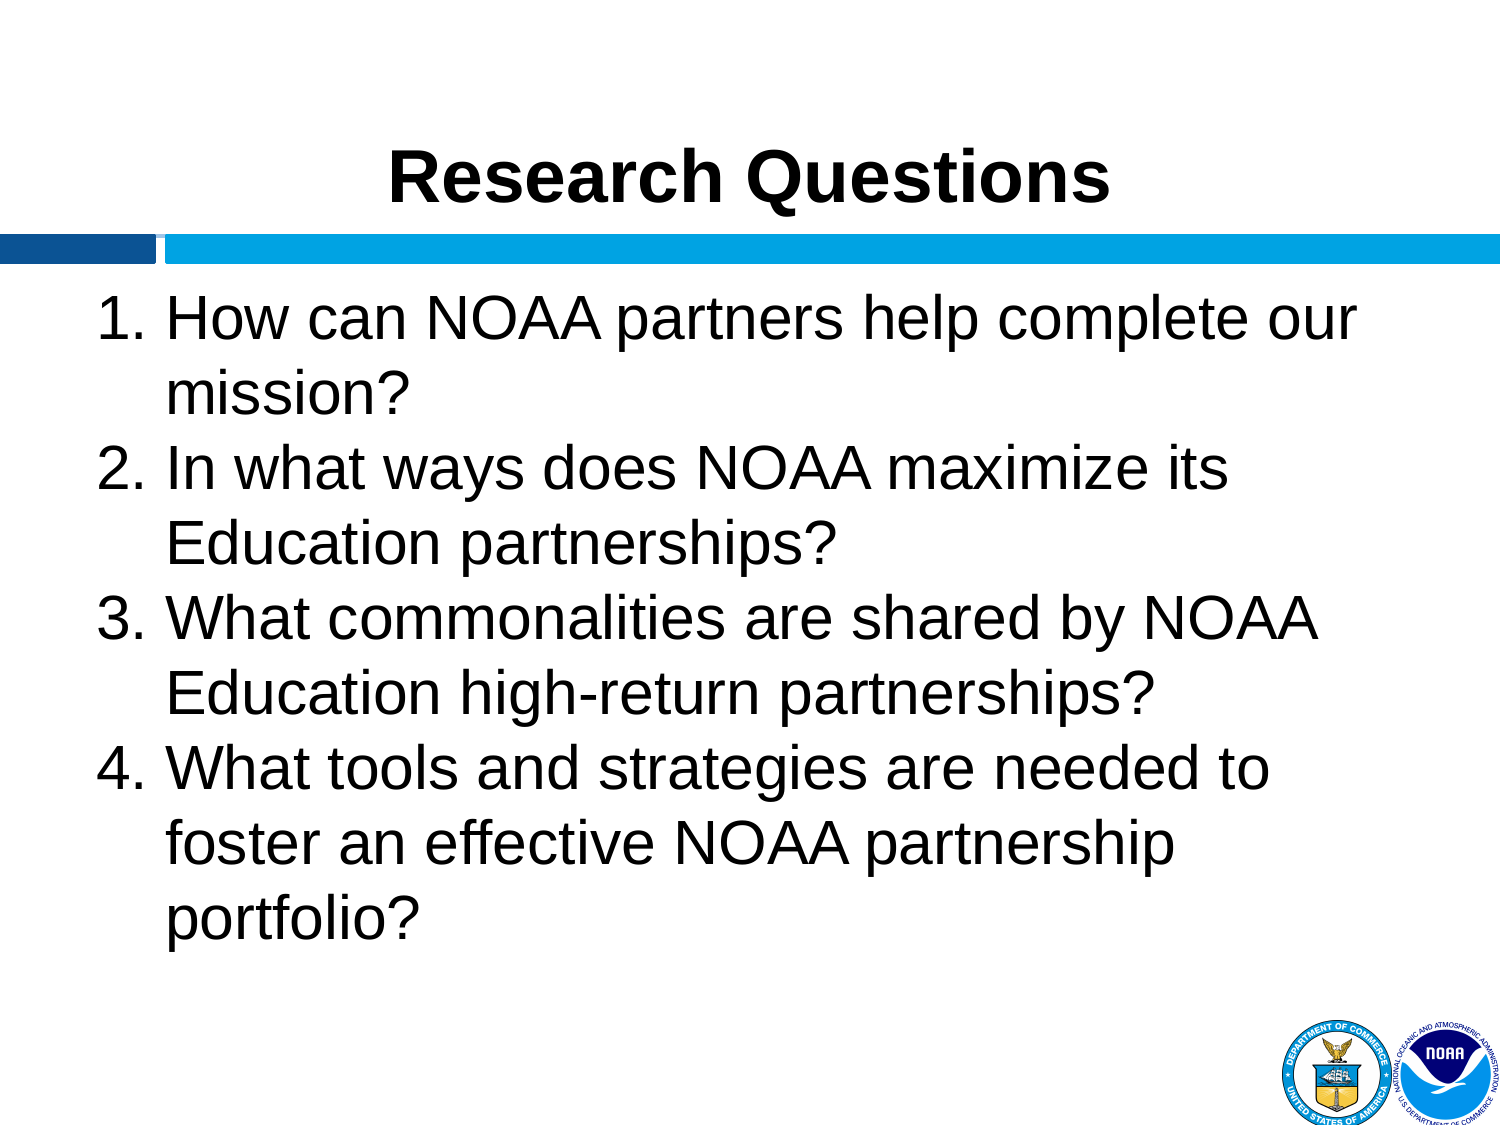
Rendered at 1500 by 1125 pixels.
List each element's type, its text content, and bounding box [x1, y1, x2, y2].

picture [1309, 1028, 1318, 1035]
text_box [166, 235, 1500, 263]
picture [1365, 1106, 1375, 1114]
text_box [0, 235, 155, 263]
title Research Questions [75, 14, 1425, 233]
picture [1348, 1019, 1500, 1125]
picture [1368, 1037, 1379, 1046]
picture [1299, 1104, 1306, 1110]
picture [1294, 1032, 1379, 1117]
picture [1281, 1020, 1326, 1125]
list How can NOAA partners help complete our mission? In what ways does NOAA maximize its Education partnerships? What commonalities are shared by NOAA Education high-return partnerships? What tools and strategies are needed to foster an effective NOAA partnership portfolio? [75, 262, 1425, 1117]
